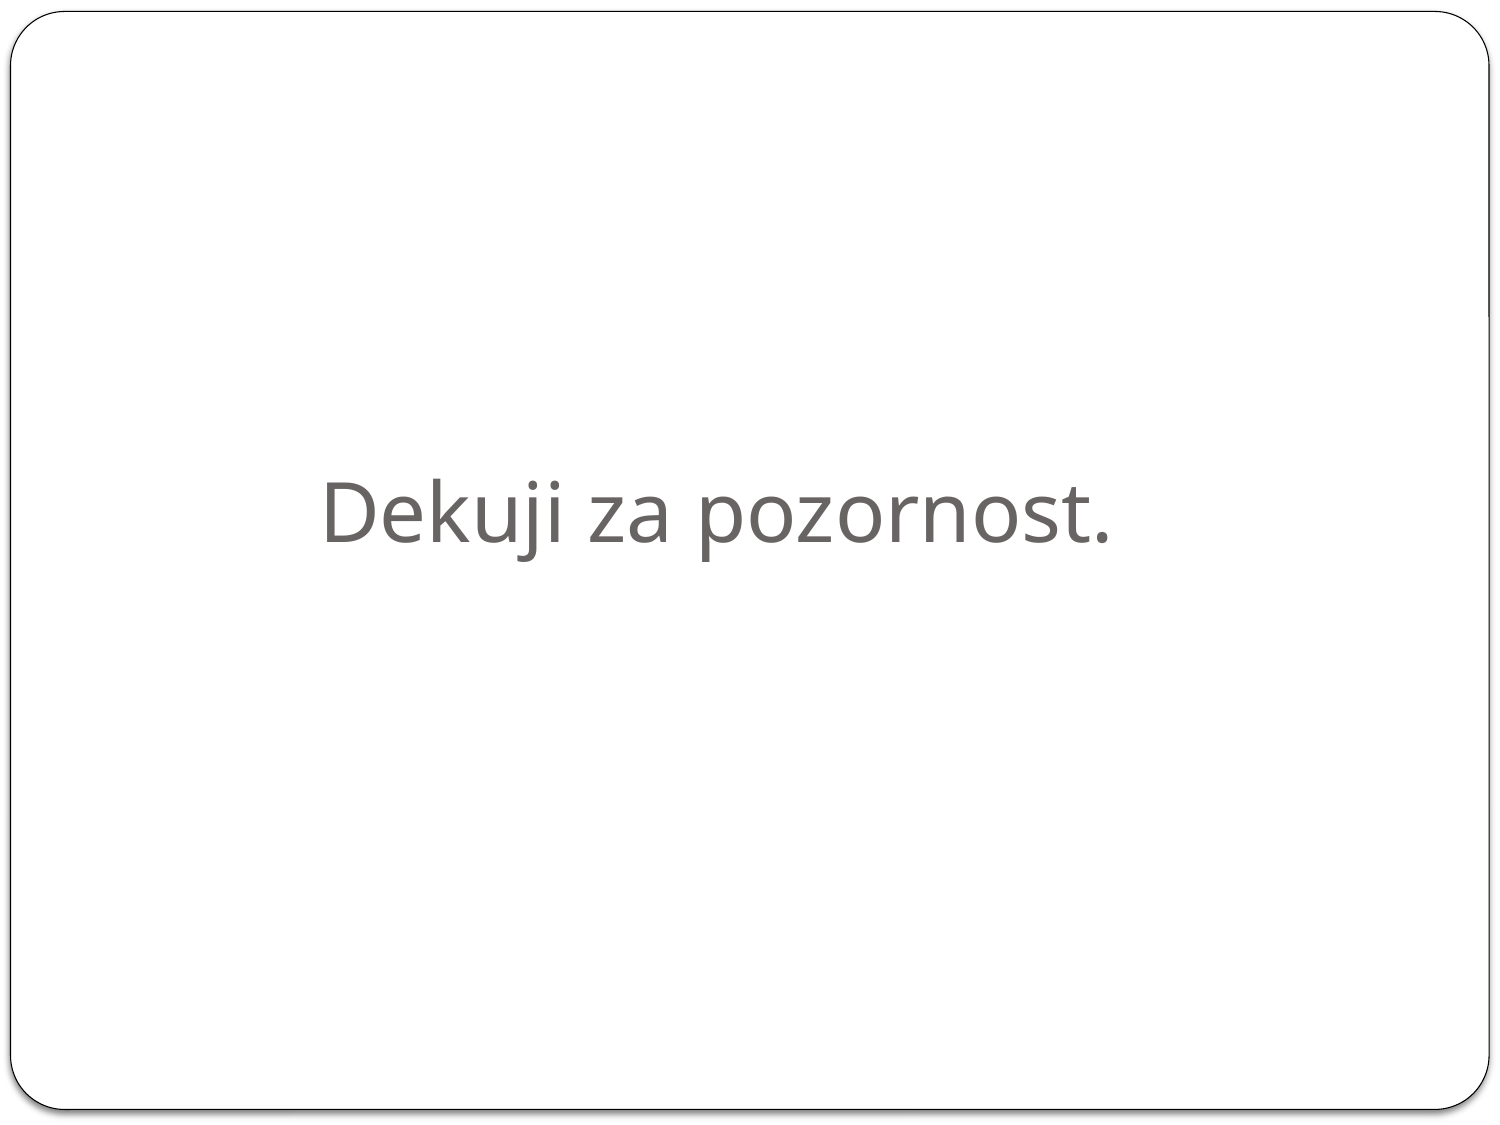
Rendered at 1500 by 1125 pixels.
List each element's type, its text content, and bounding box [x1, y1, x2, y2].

title Dekuji za pozornost. [304, 386, 1500, 575]
